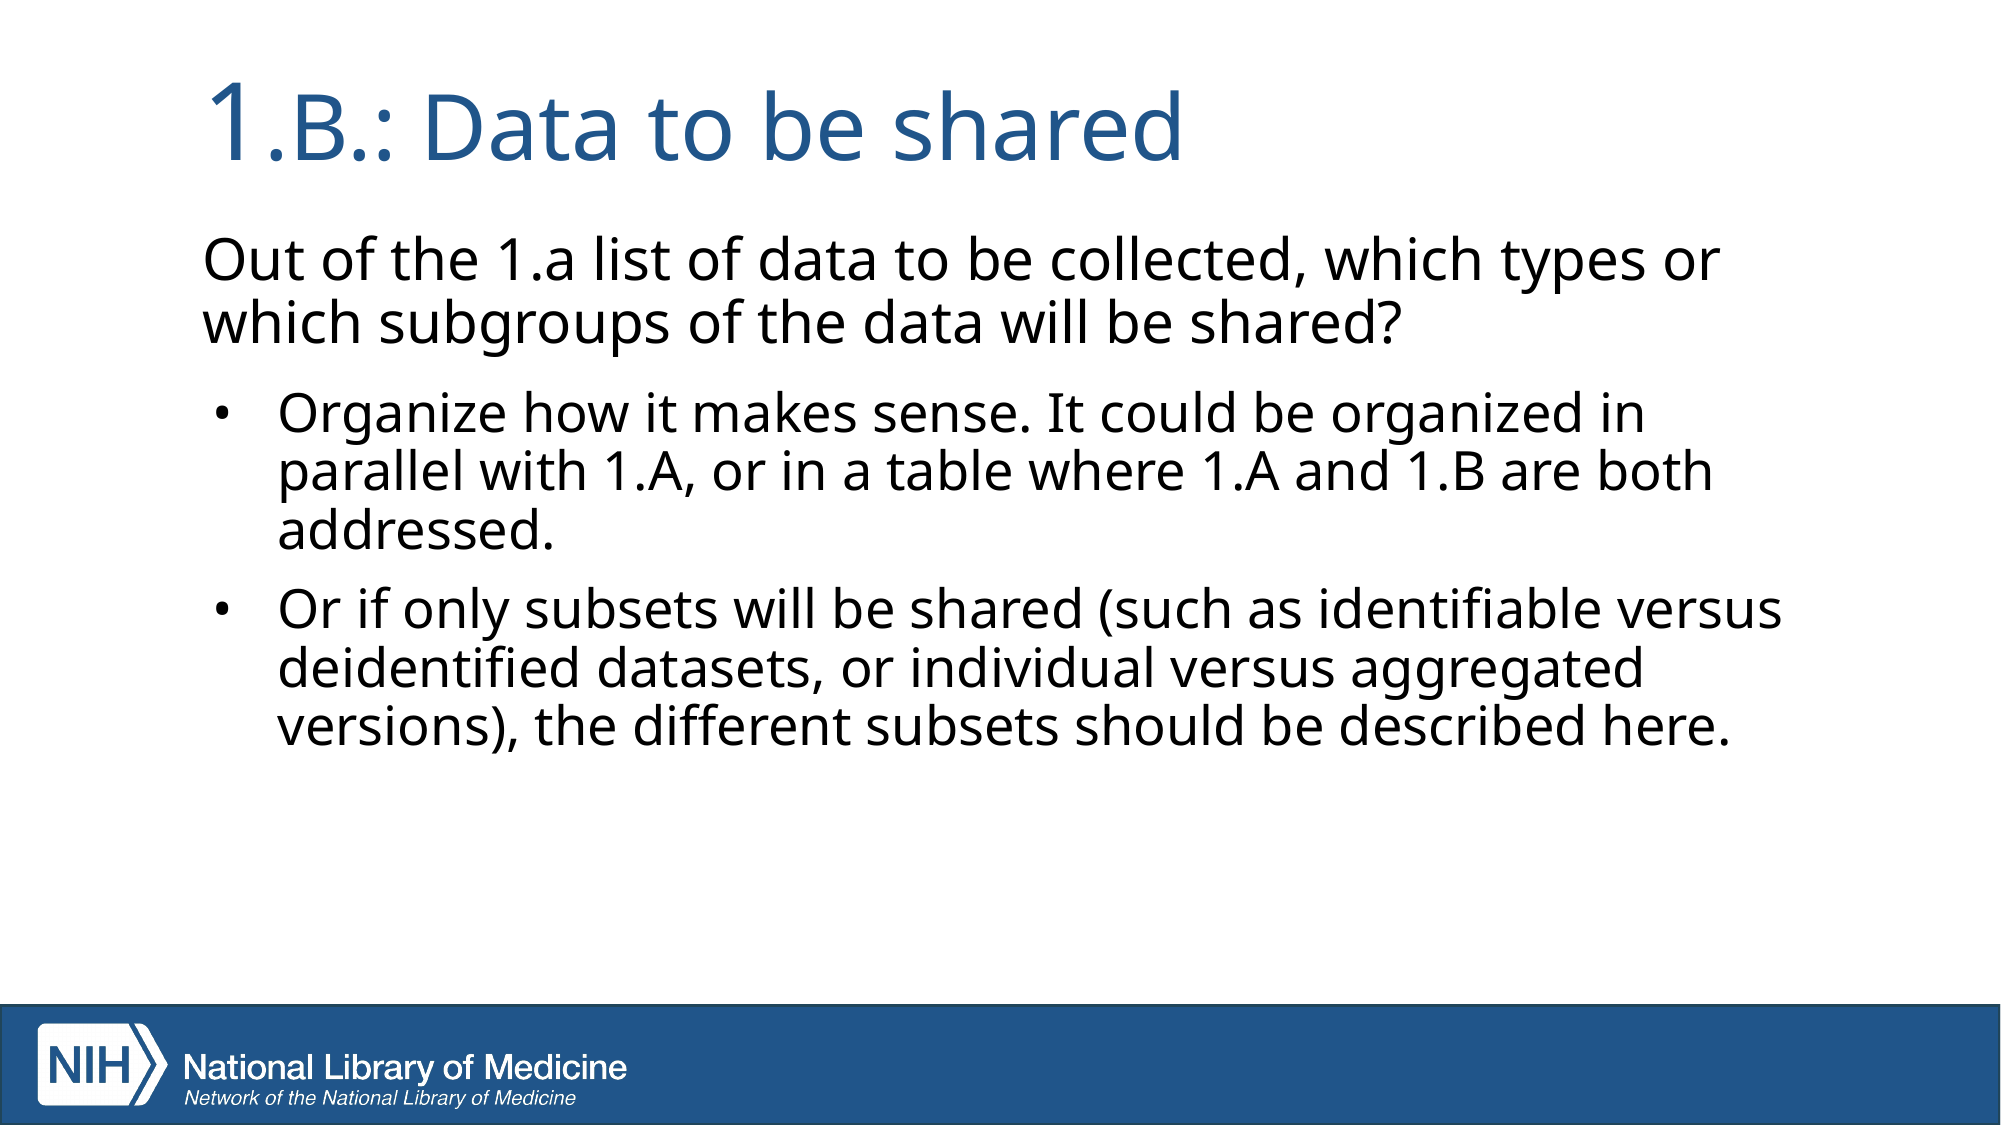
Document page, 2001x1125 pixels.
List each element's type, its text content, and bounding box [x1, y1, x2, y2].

list Out of the 1.a list of data to be collected, which types or which subgroups of the data will be shared? Organize how it makes sense. It could be organized in parallel with 1.A, or in a table where 1.A and 1.B are both addressed. Or if only subsets will be shared (such as identifiable versus deidentified datasets, or individual versus aggregated versions), the different subsets should be described here. [187, 222, 1808, 1000]
picture [37, 1023, 627, 1118]
title 1.B.: Data to be shared [187, 42, 1808, 209]
